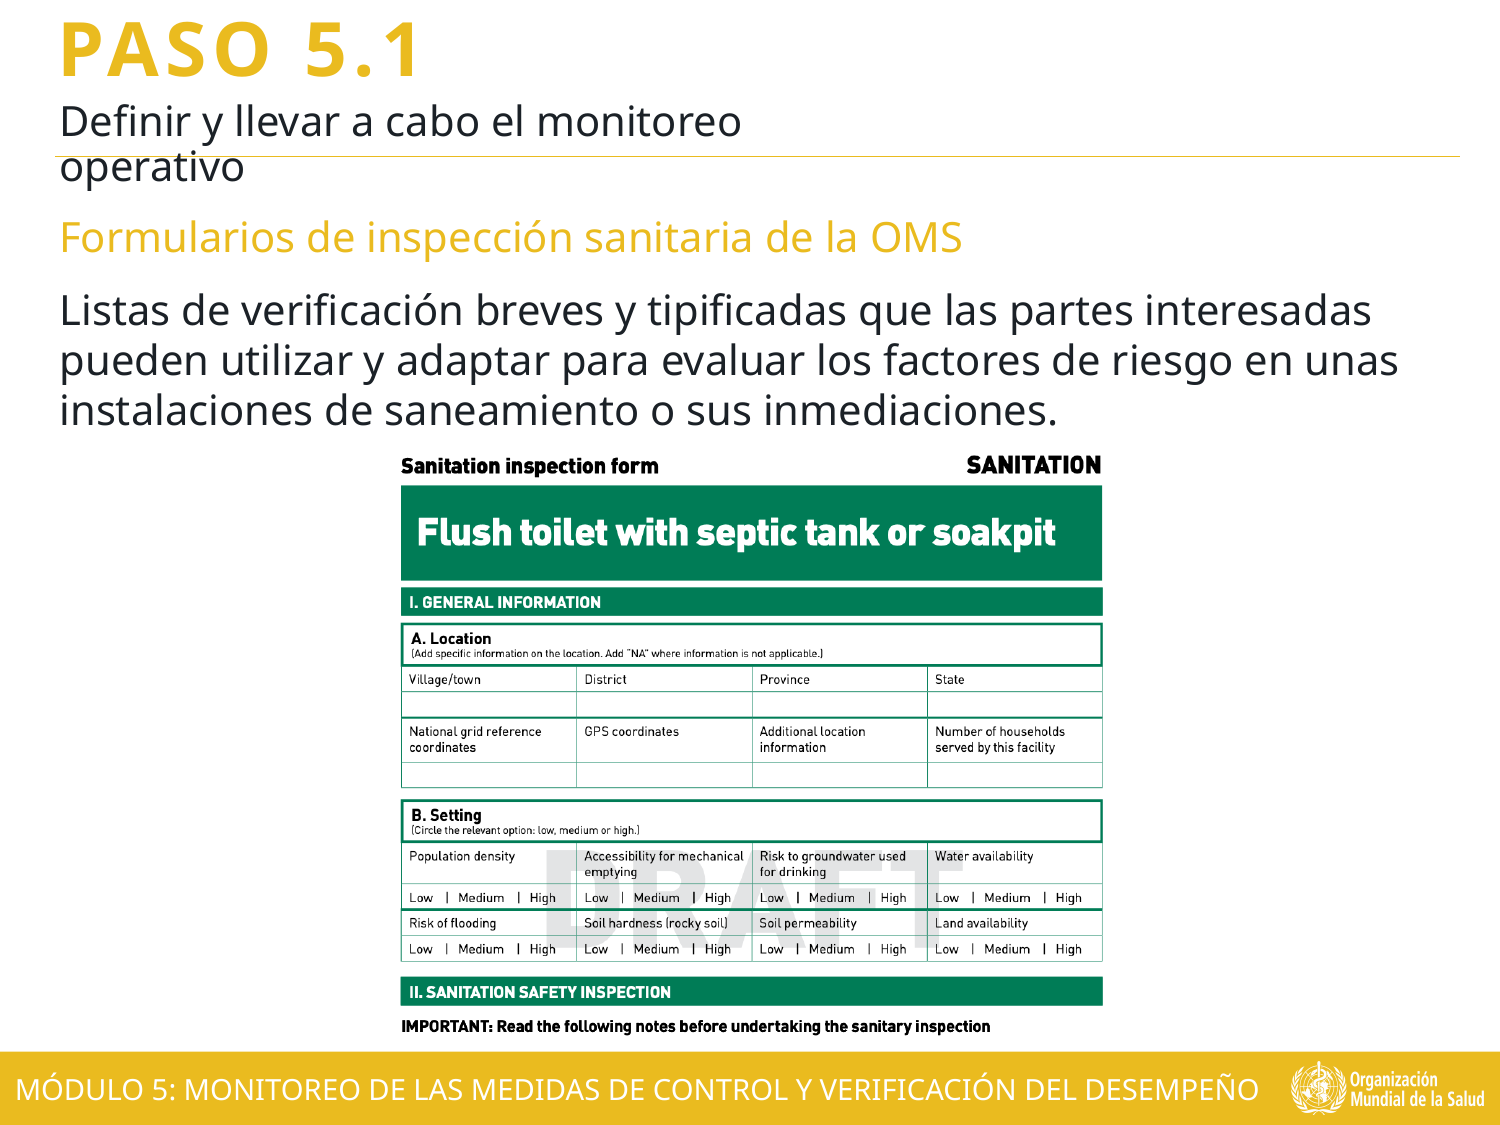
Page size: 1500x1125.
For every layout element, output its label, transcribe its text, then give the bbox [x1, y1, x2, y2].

text_box PASO 5.1 [43, 4, 1033, 94]
picture [387, 448, 1113, 1041]
list Listas de verificación breves y tipificadas que las partes interesadas pueden utilizar y adaptar para evaluar los factores de riesgo en unas instalaciones de saneamiento o sus inmediaciones. [44, 279, 1459, 400]
list Formularios de inspección sanitaria de la OMS [44, 193, 1494, 279]
picture [1291, 1061, 1484, 1115]
text_box Definir y llevar a cabo el monitoreo operativo [44, 94, 868, 150]
